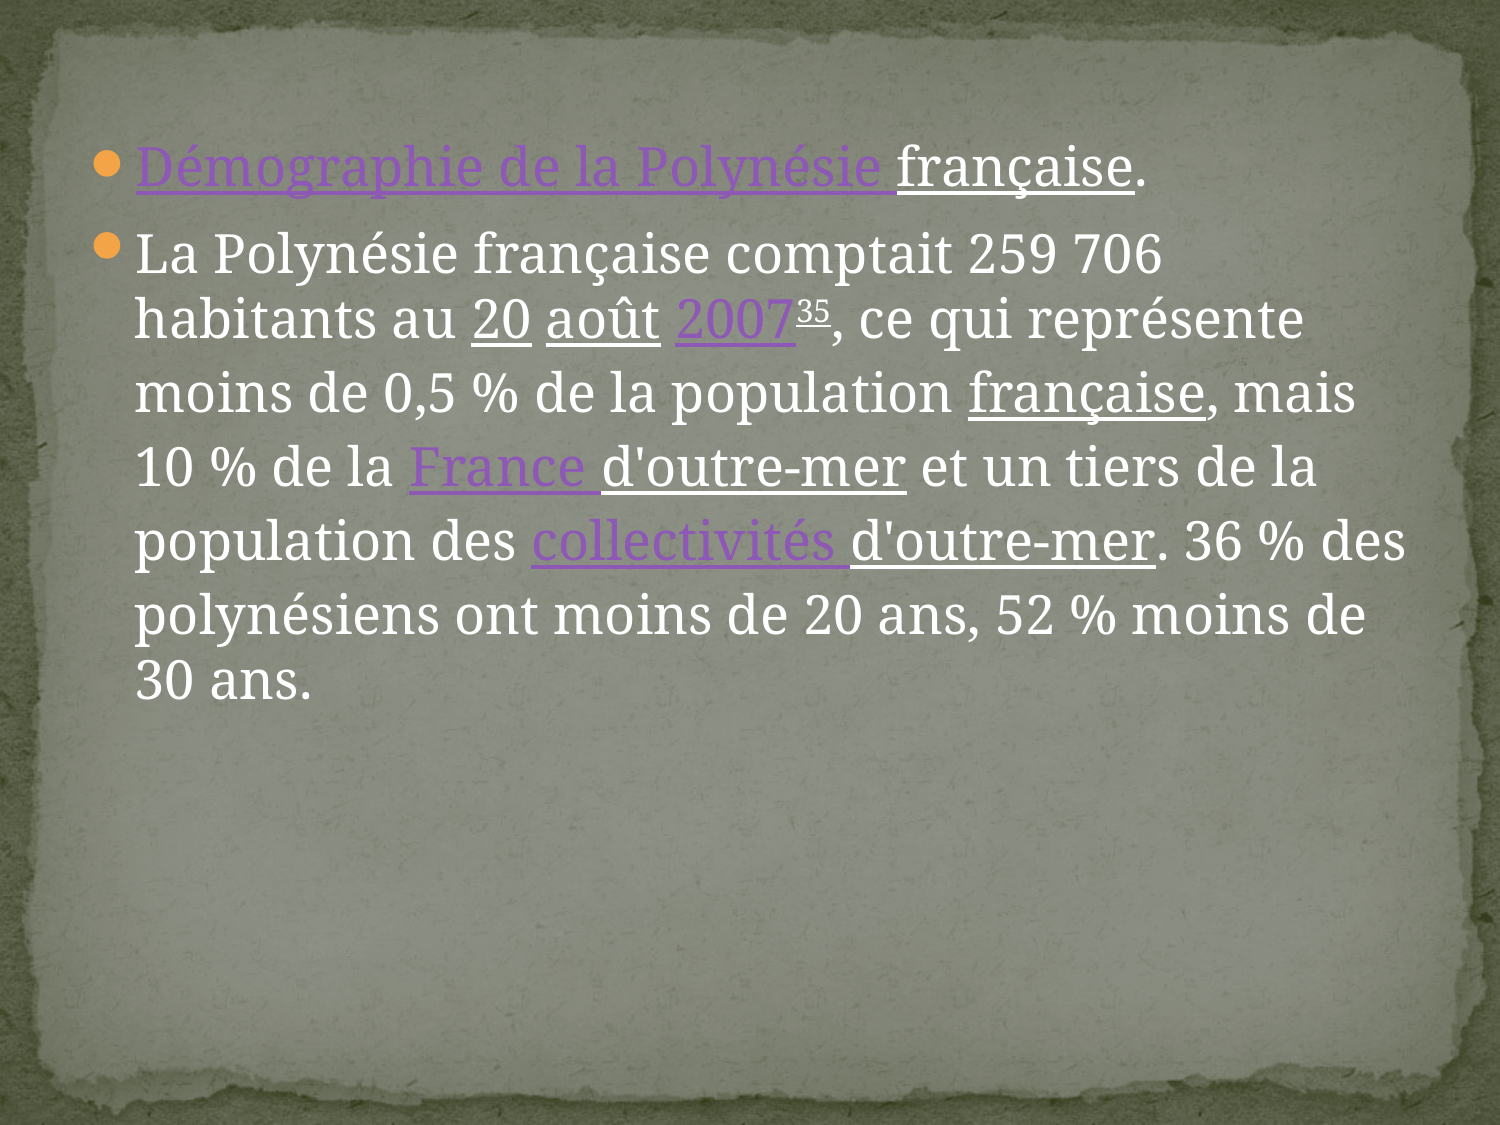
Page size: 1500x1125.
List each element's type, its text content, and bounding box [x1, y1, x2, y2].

list Démographie de la Polynésie française. La Polynésie française comptait 259 706 habitants au 20 août 200735, ce qui représente moins de 0,5 % de la population française, mais 10 % de la France d'outre-mer et un tiers de la population des collectivités d'outre-mer. 36 % des polynésiens ont moins de 20 ans, 52 % moins de 30 ans. [75, 125, 1425, 1000]
